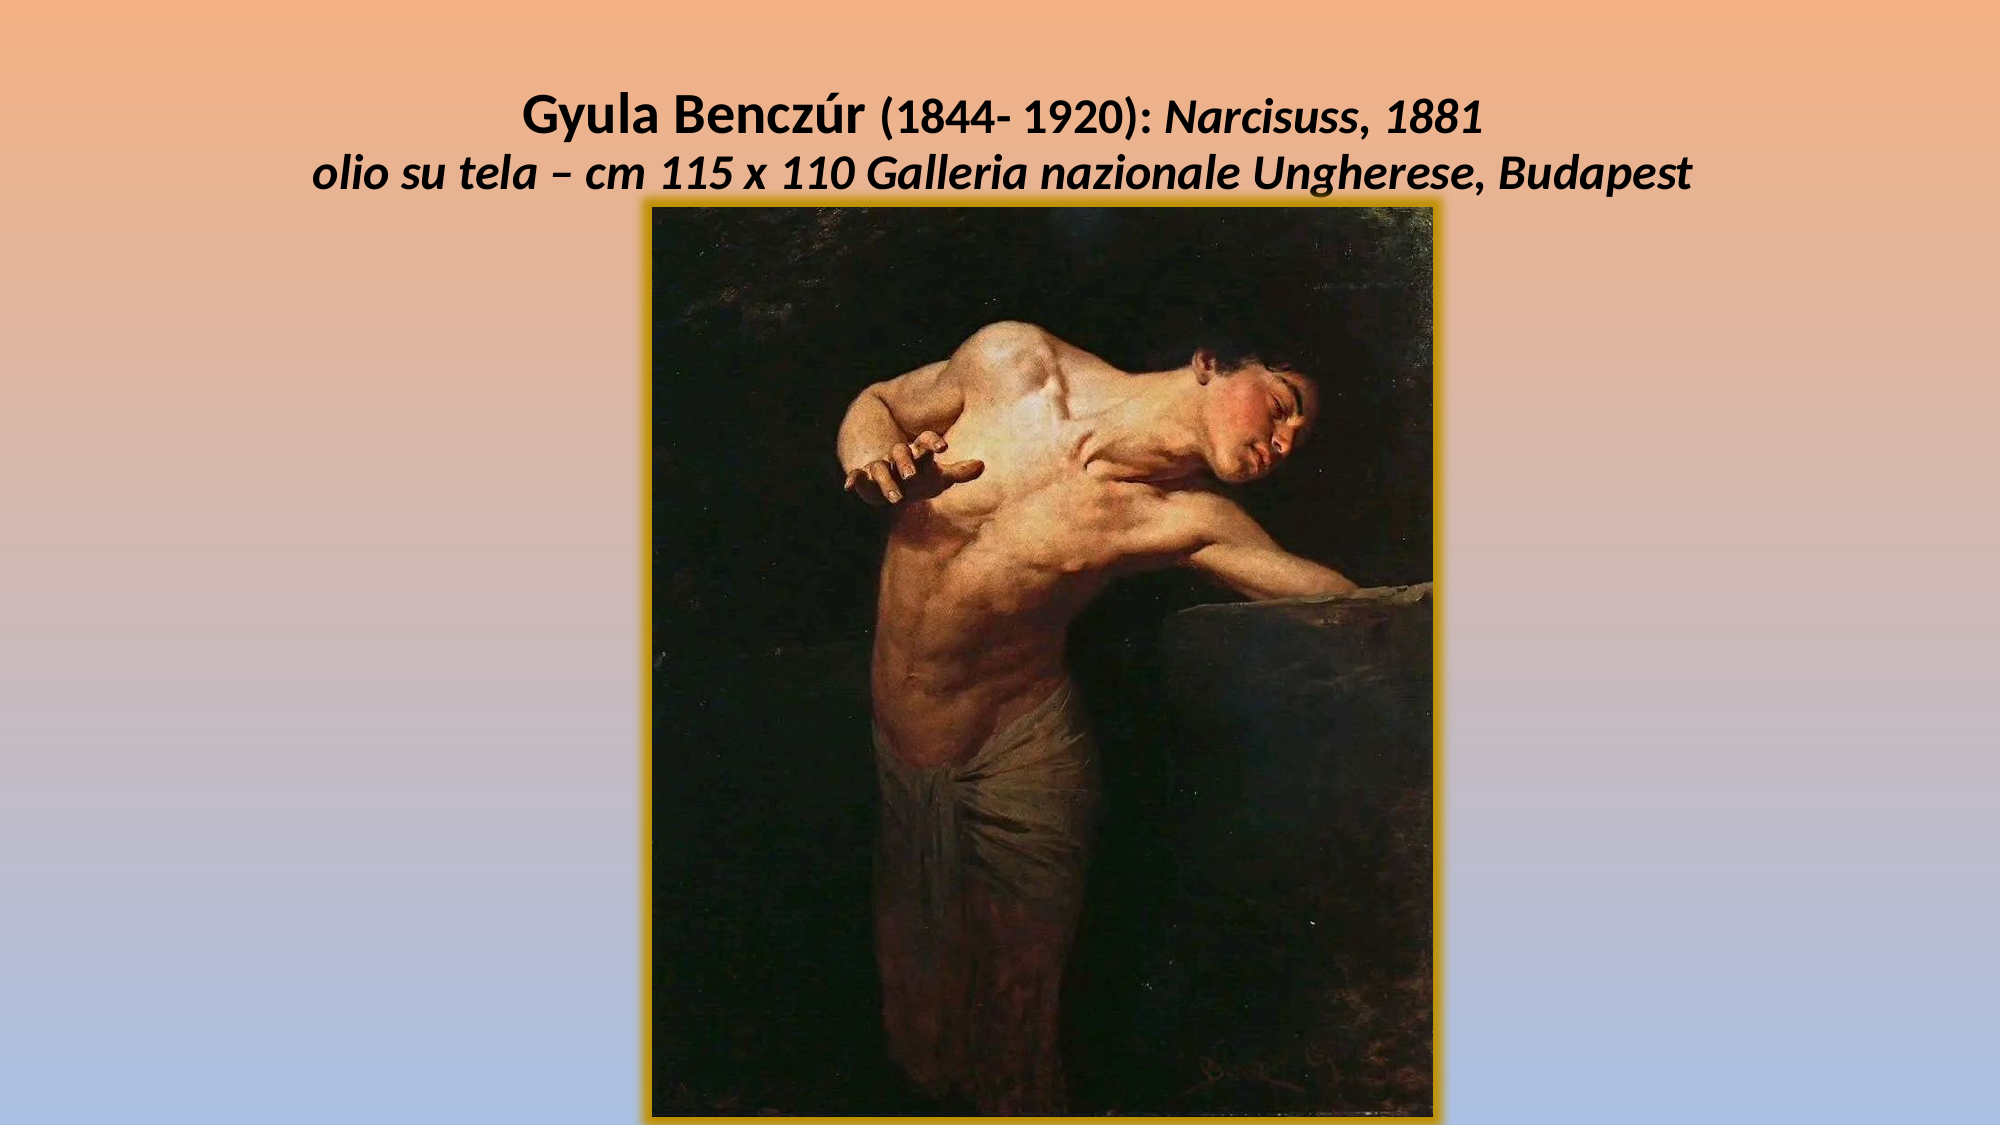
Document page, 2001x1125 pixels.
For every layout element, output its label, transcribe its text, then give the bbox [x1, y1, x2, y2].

title Gyula Benczúr (1844- 1920): Narcisuss, 1881 olio su tela – cm 115 x 110 Galleria nazionale Ungherese, Budapest [140, 44, 1866, 239]
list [652, 207, 1433, 1117]
